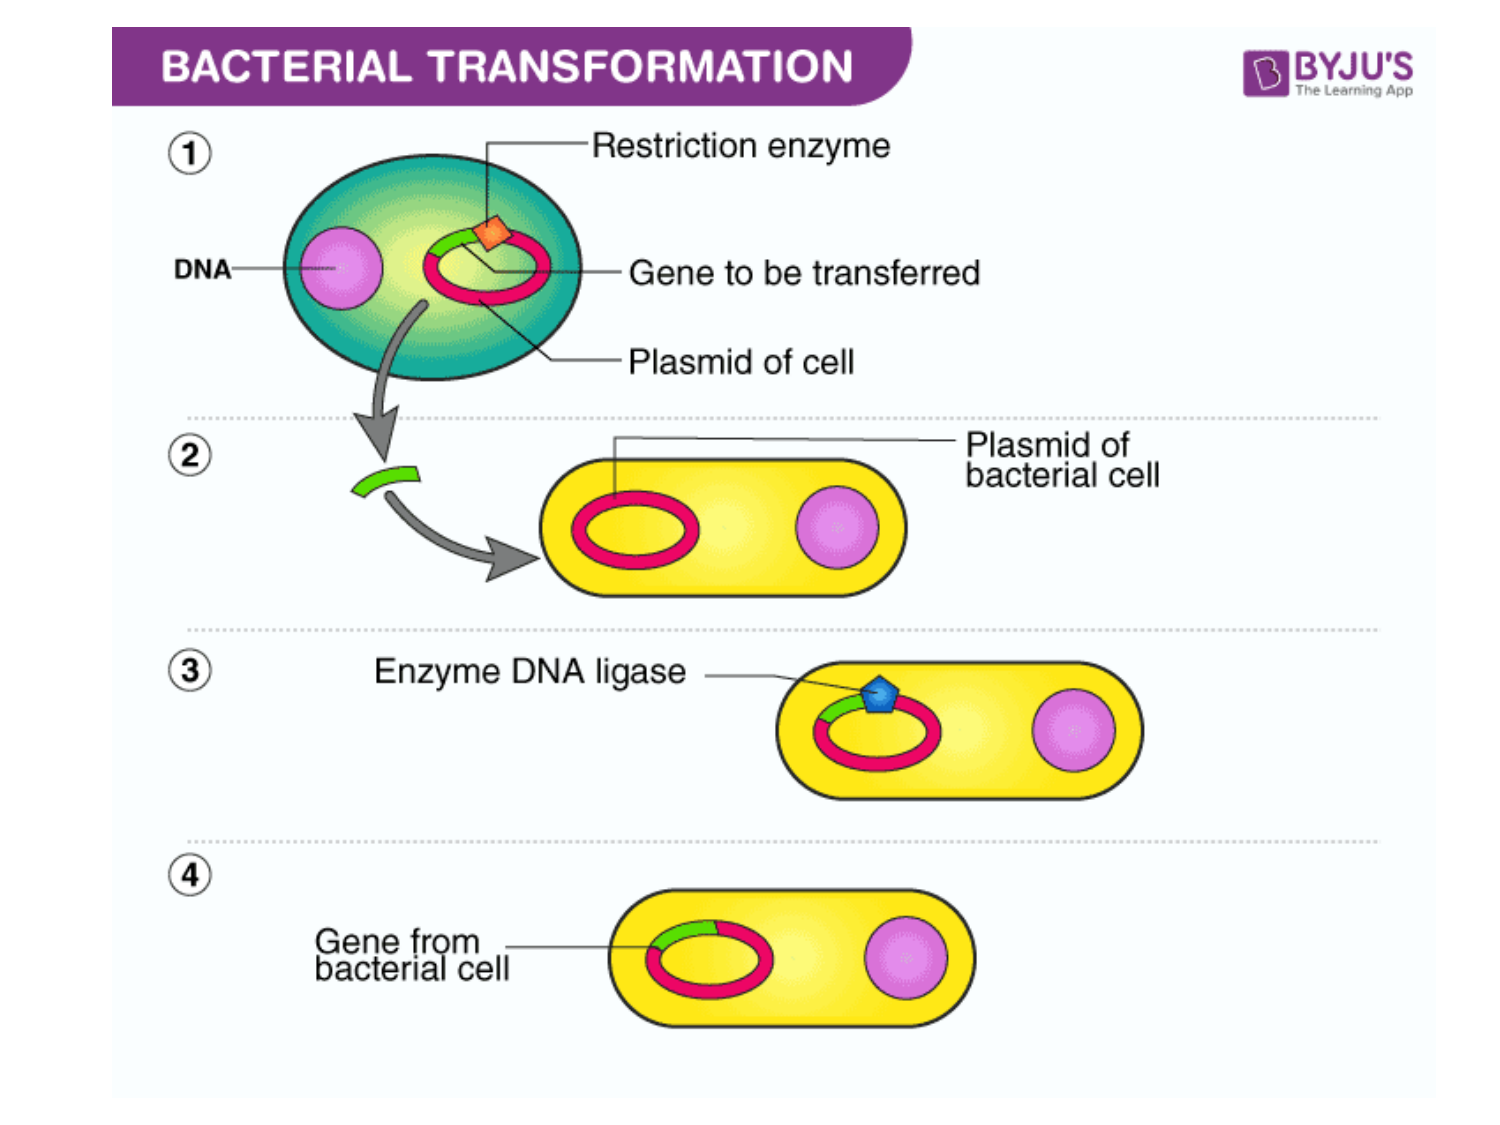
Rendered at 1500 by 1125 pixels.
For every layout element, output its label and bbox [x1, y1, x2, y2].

list [112, 27, 1436, 1098]
